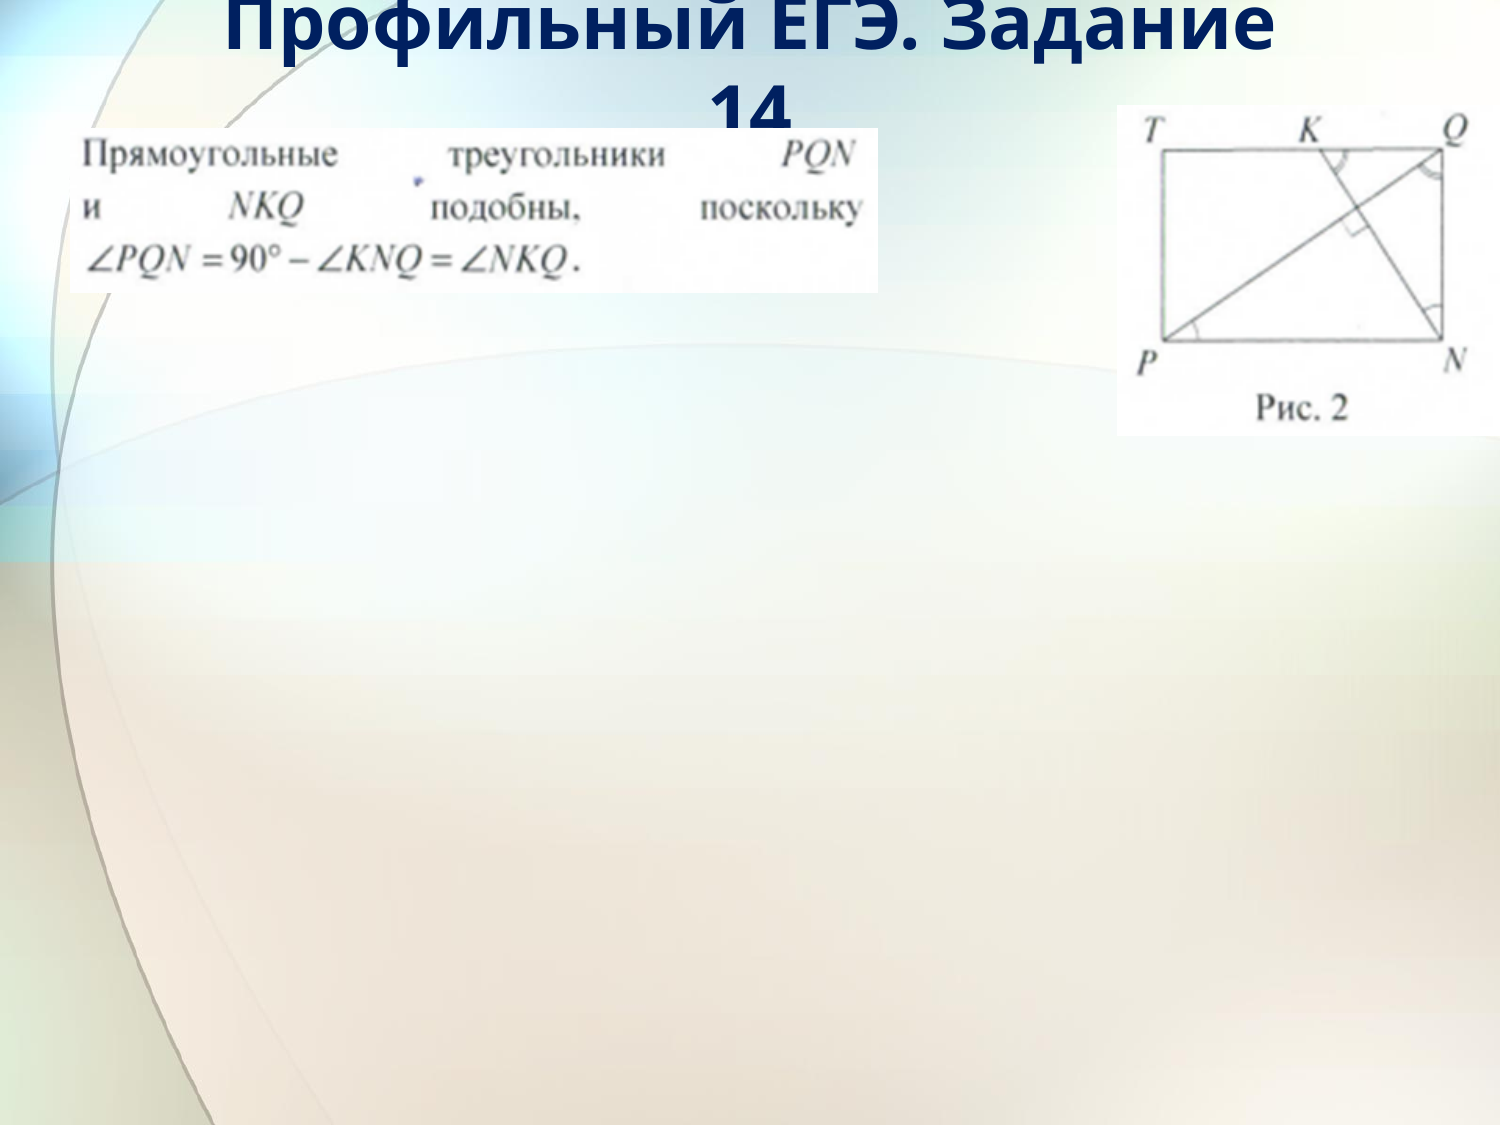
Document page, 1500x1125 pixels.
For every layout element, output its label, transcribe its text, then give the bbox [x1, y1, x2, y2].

picture [0, 0, 1500, 1125]
title Профильный ЕГЭ. Задание 14 [187, 0, 1313, 130]
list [70, 128, 878, 294]
